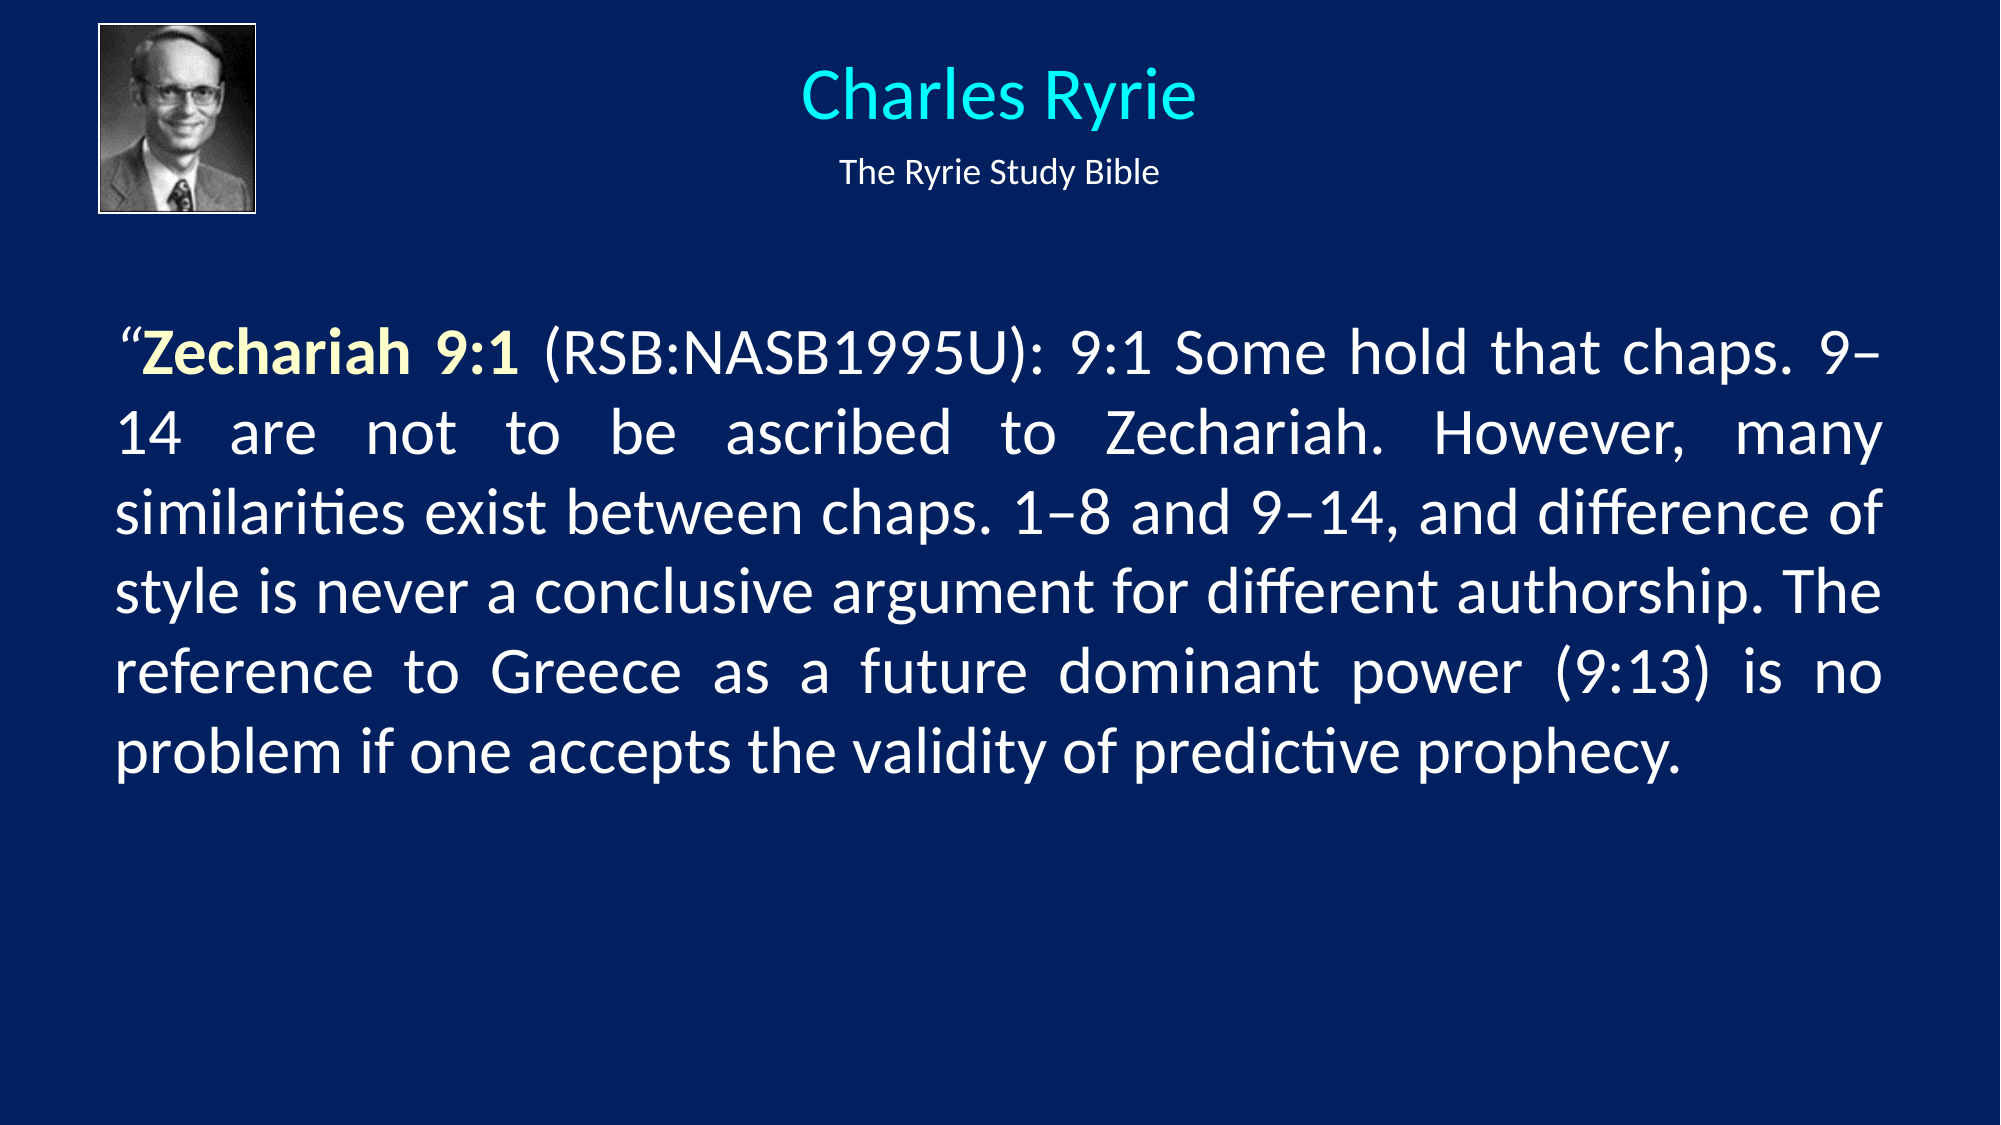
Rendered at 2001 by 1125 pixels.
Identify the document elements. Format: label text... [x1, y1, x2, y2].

list “Zechariah 9:1 (RSB:NASB1995U): 9:1 Some hold that chaps. 9–14 are not to be ascribed to Zechariah. However, many similarities exist between chaps. 1–8 and 9–14, and difference of style is never a conclusive argument for different authorship. The reference to Greece as a future dominant power (9:13) is no problem if one accepts the validity of predictive prophecy. [99, 299, 1901, 676]
text_box Charles Ryrie The Ryrie Study Bible [573, 37, 1427, 200]
picture [99, 24, 256, 213]
